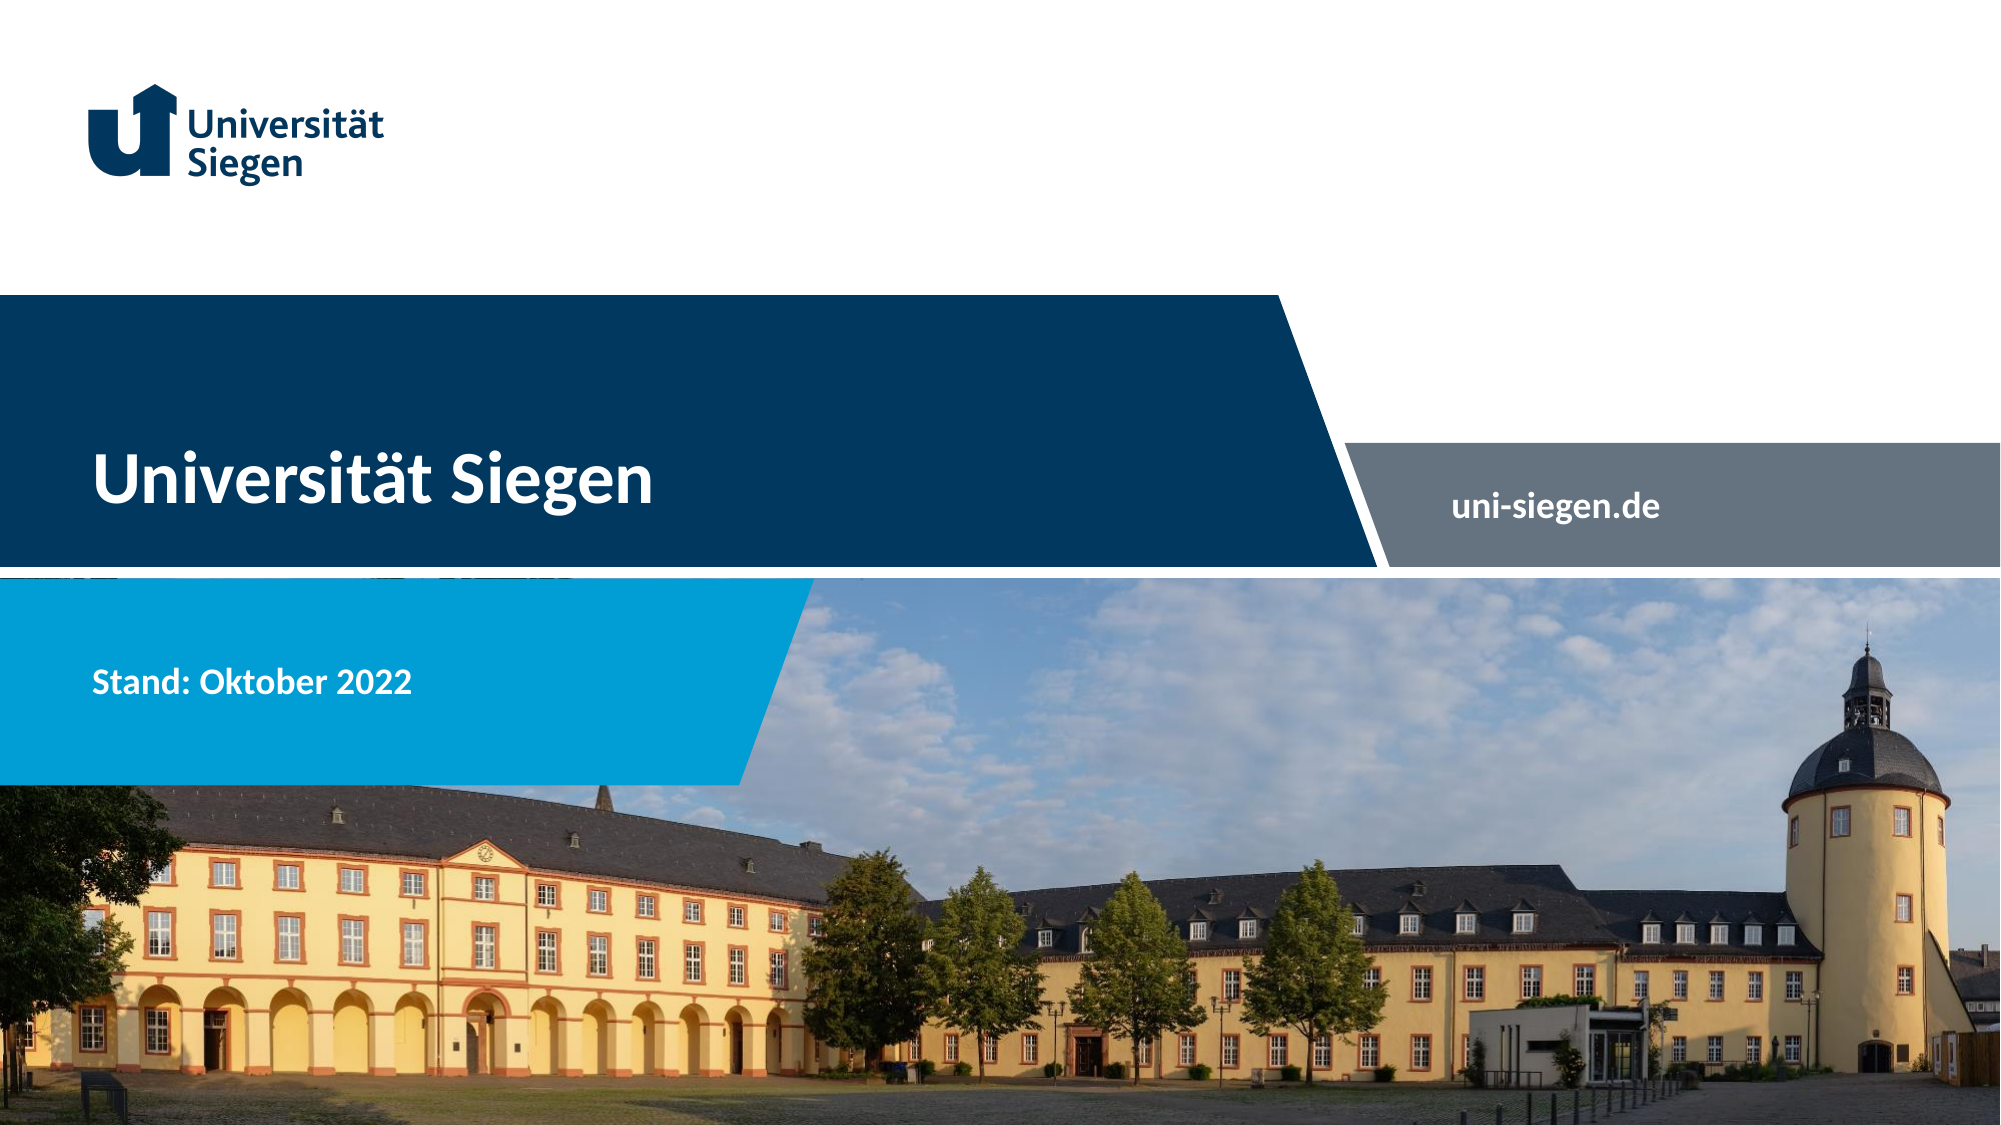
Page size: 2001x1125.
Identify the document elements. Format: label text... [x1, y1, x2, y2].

list Stand: Oktober 2022 [92, 656, 565, 705]
picture [66, 67, 407, 203]
title Universität Siegen [92, 338, 1049, 528]
picture [0, 578, 2000, 1125]
